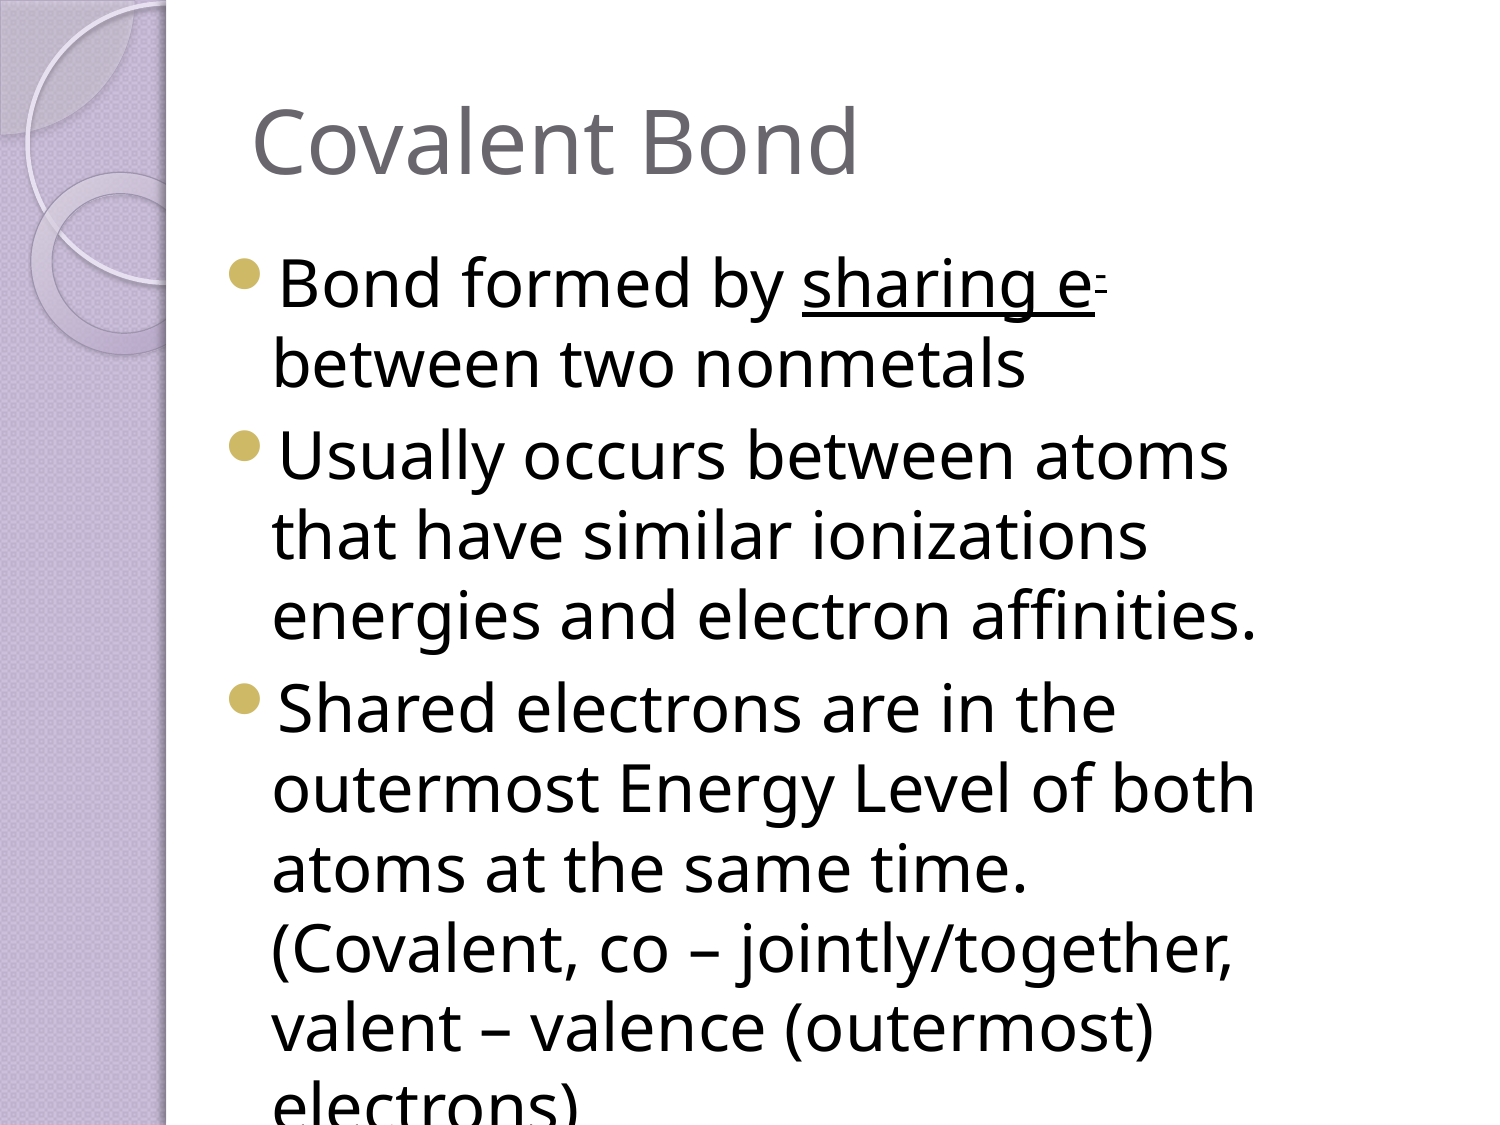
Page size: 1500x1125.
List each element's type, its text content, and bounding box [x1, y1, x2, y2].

title Covalent Bond [235, 45, 1466, 233]
list Bond formed by sharing e- between two nonmetals Usually occurs between atoms that have similar ionizations energies and electron affinities. Shared electrons are in the outermost Energy Level of both atoms at the same time. (Covalent, co – jointly/together, valent – valence (outermost) electrons) [195, 232, 1383, 455]
